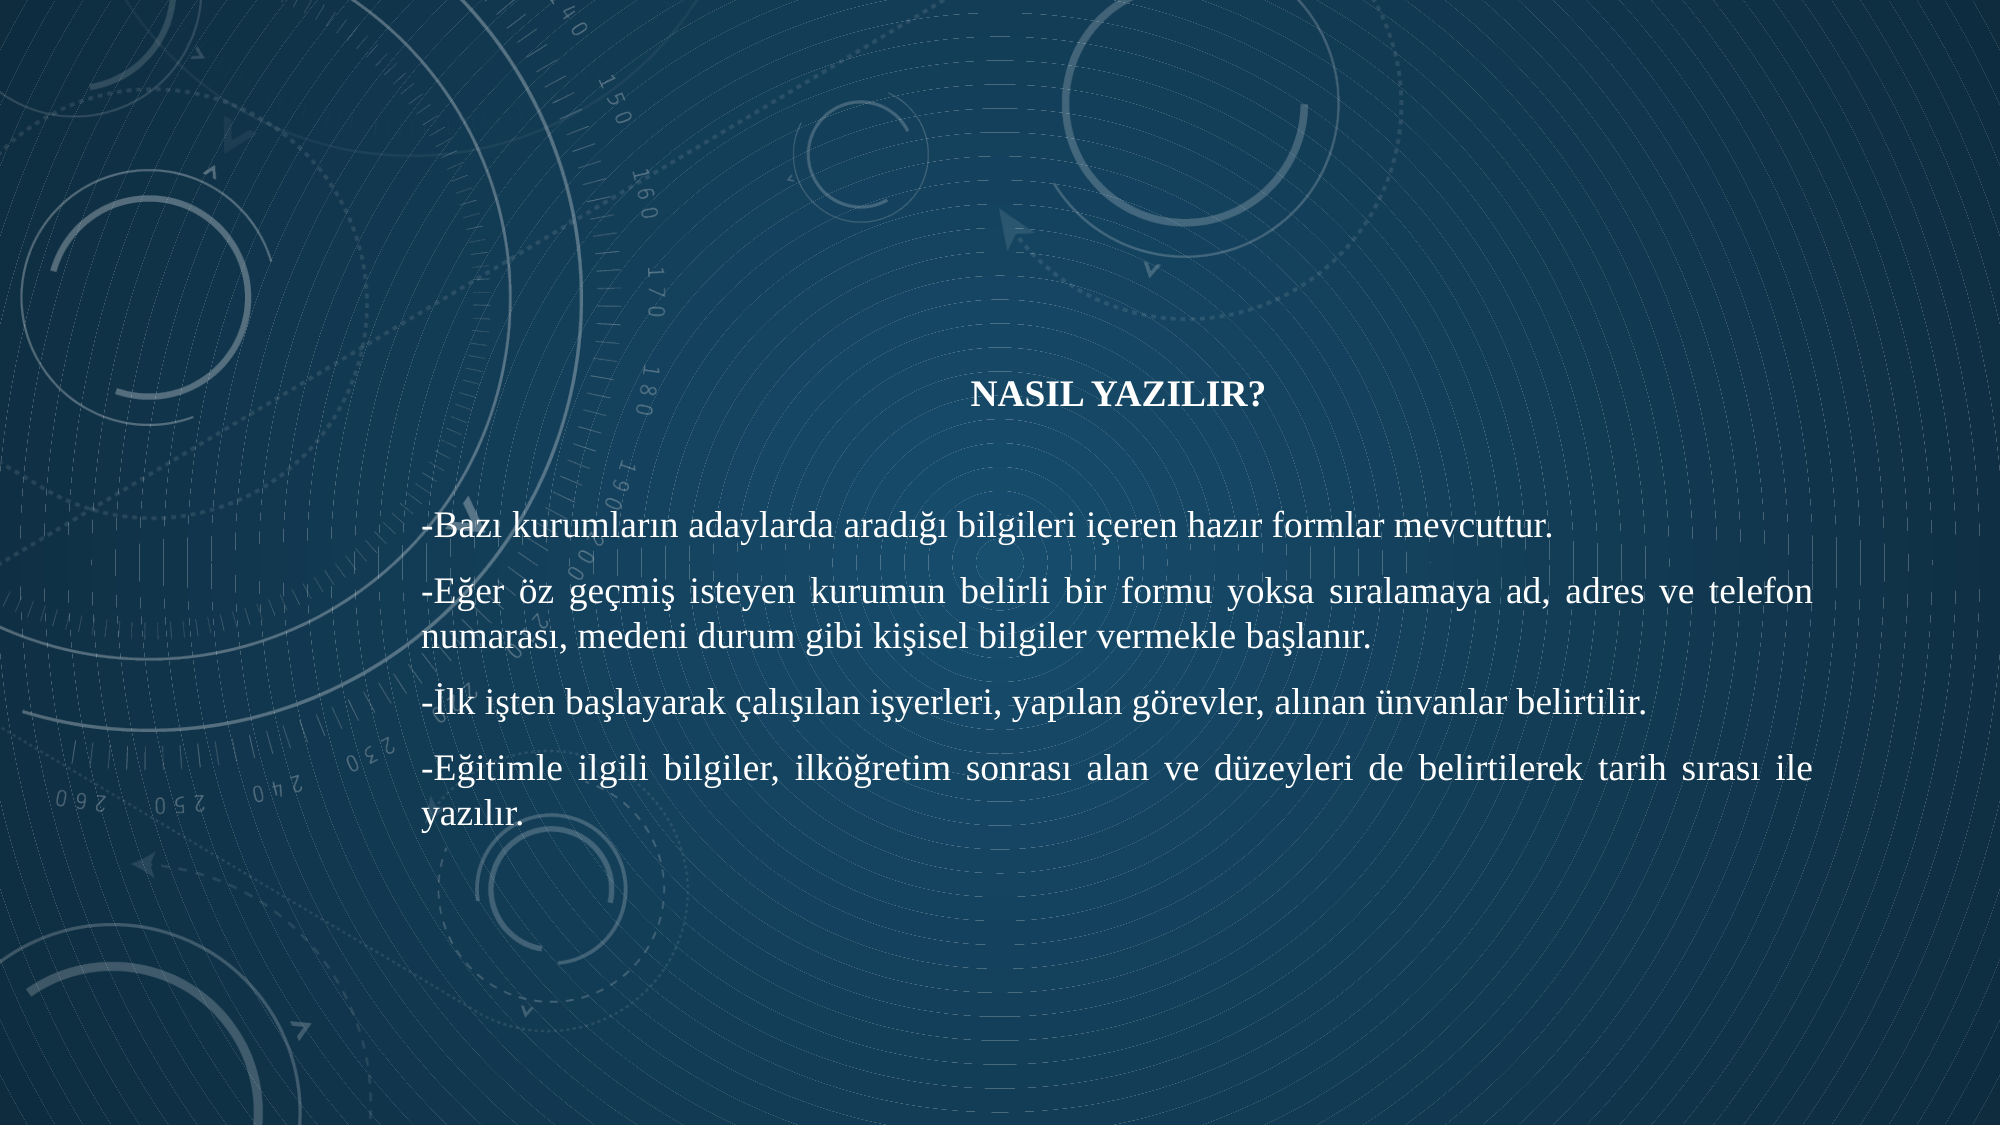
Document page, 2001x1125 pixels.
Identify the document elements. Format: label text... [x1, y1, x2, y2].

subtitle Nasıl yazılır? -Bazı kurumların adaylarda aradığı bilgileri içeren hazır formlar mevcuttur. -Eğer öz geçmiş isteyen kurumun belirli bir formu yoksa sıralamaya ad, adres ve telefon numarası, medeni durum gibi kişisel bilgiler vermekle başlanır. -İlk işten başlayarak çalışılan işyerleri, yapılan görevler, alınan ünvanlar belirtilir. -Eğitimle ilgili bilgiler, ilköğretim sonrası alan ve düzeyleri de belirtilerek tarih sırası ile yazılır. [406, 360, 1831, 963]
picture [0, 0, 2000, 1125]
